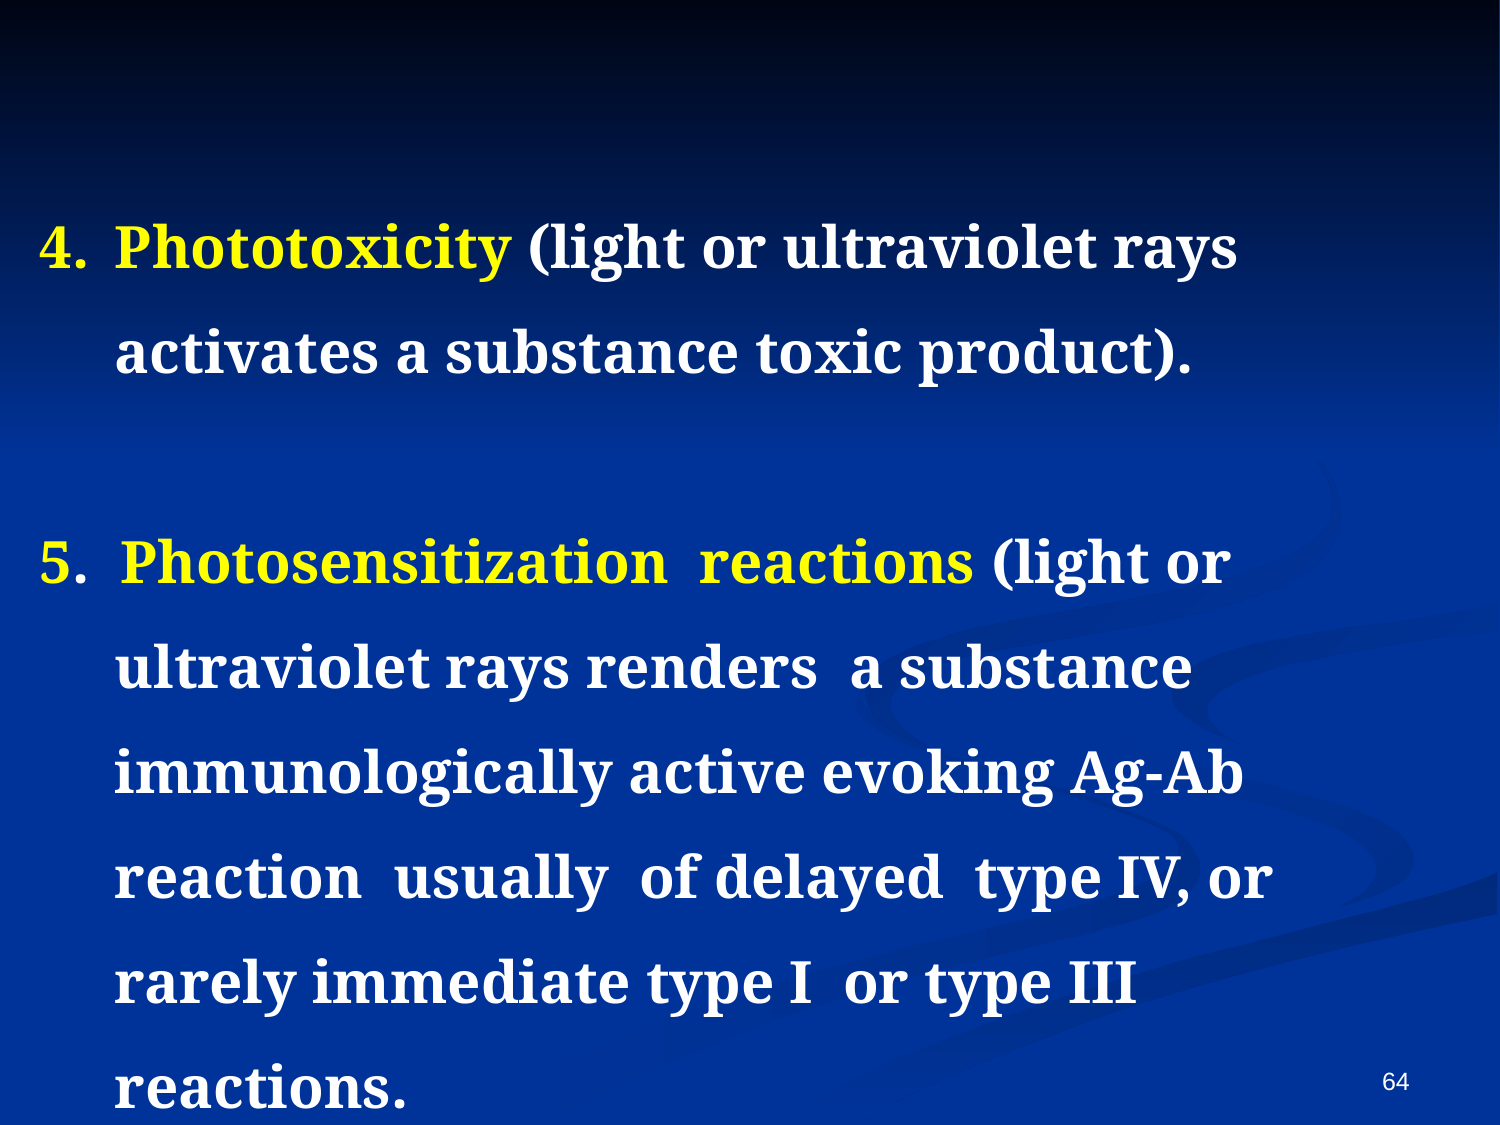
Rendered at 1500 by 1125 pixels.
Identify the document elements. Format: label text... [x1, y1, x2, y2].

text_box Phototoxicity (light or ultraviolet rays activates a substance toxic product). 5. Photosensitization reactions (light or ultraviolet rays renders a substance immunologically active evoking Ag-Ab reaction usually of delayed type IV, or rarely immediate type I or type III reactions. [24, 167, 1450, 1125]
